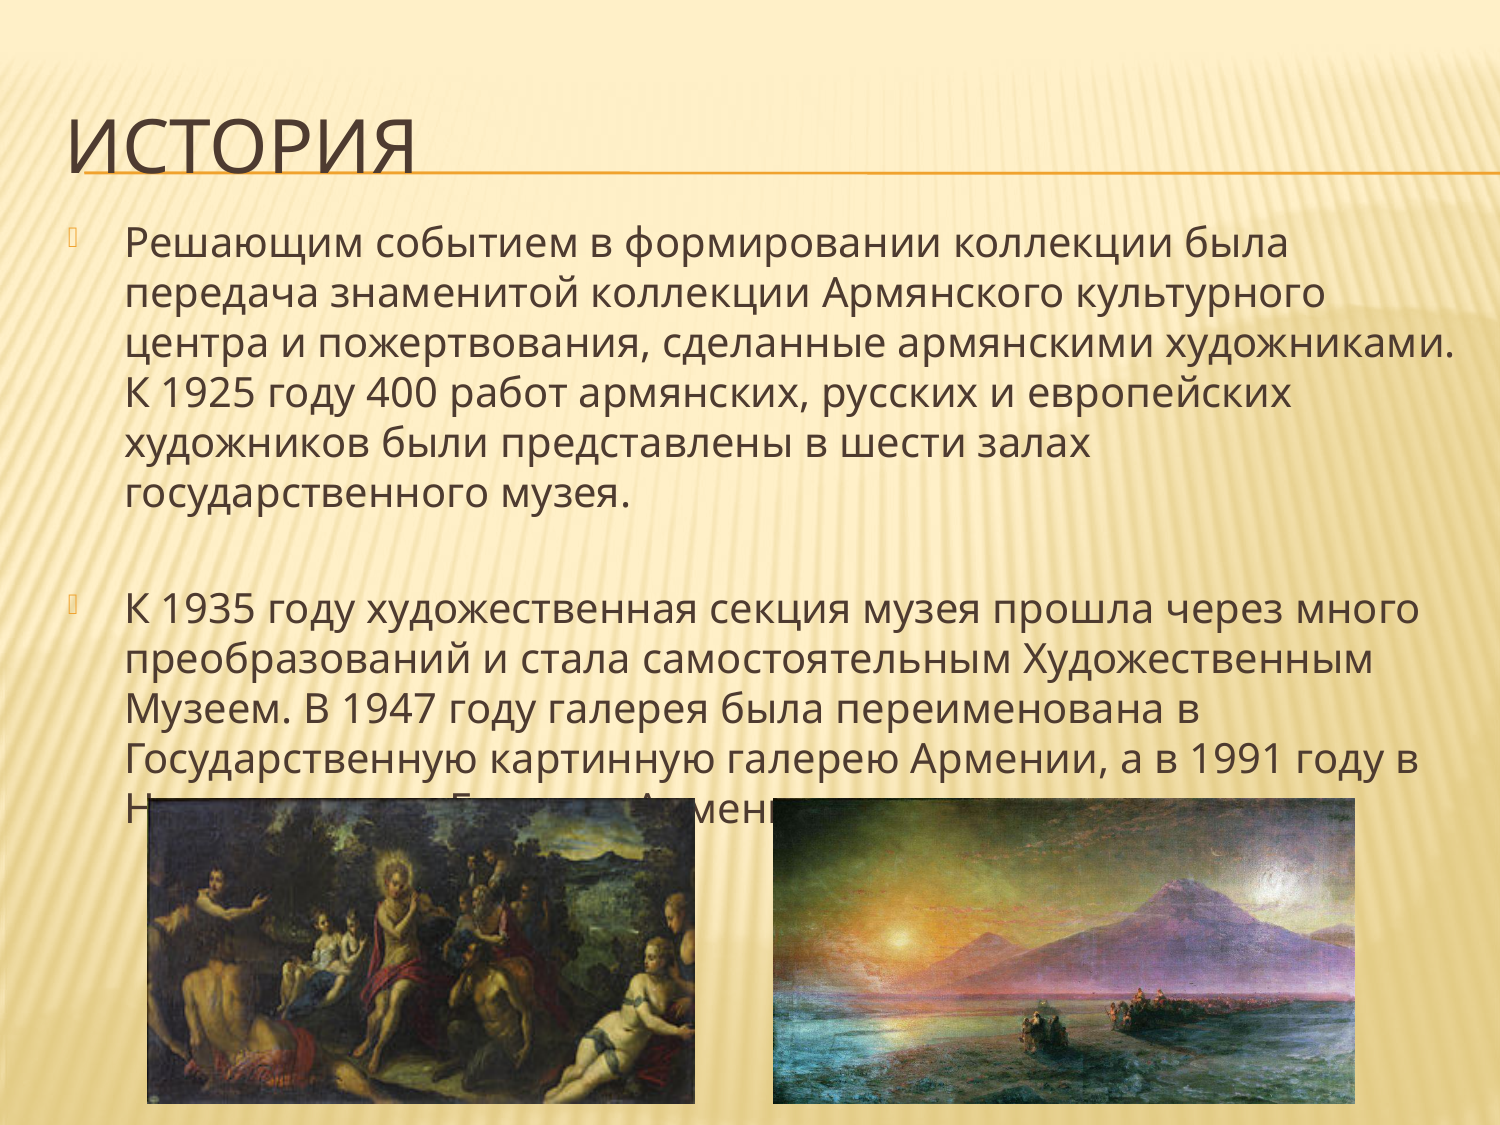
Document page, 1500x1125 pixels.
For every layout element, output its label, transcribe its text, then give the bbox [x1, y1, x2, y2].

title История [50, 75, 1475, 213]
picture [147, 798, 695, 1105]
list Решающим событием в формировании коллекции была передача знаменитой коллекции Армянского культурного центра и пожертвования, сделанные армянскими художниками. К 1925 году 400 работ армянских, русских и европейских художников были представлены в шести залах государственного музея. К 1935 году художественная секция музея прошла через много преобразований и стала самостоятельным Художественным Музеем. В 1947 году галерея была переименована в Государственную картинную галерею Армении, а в 1991 году в Национальную Галерею Армении. [53, 208, 1479, 951]
picture [773, 798, 1355, 1105]
